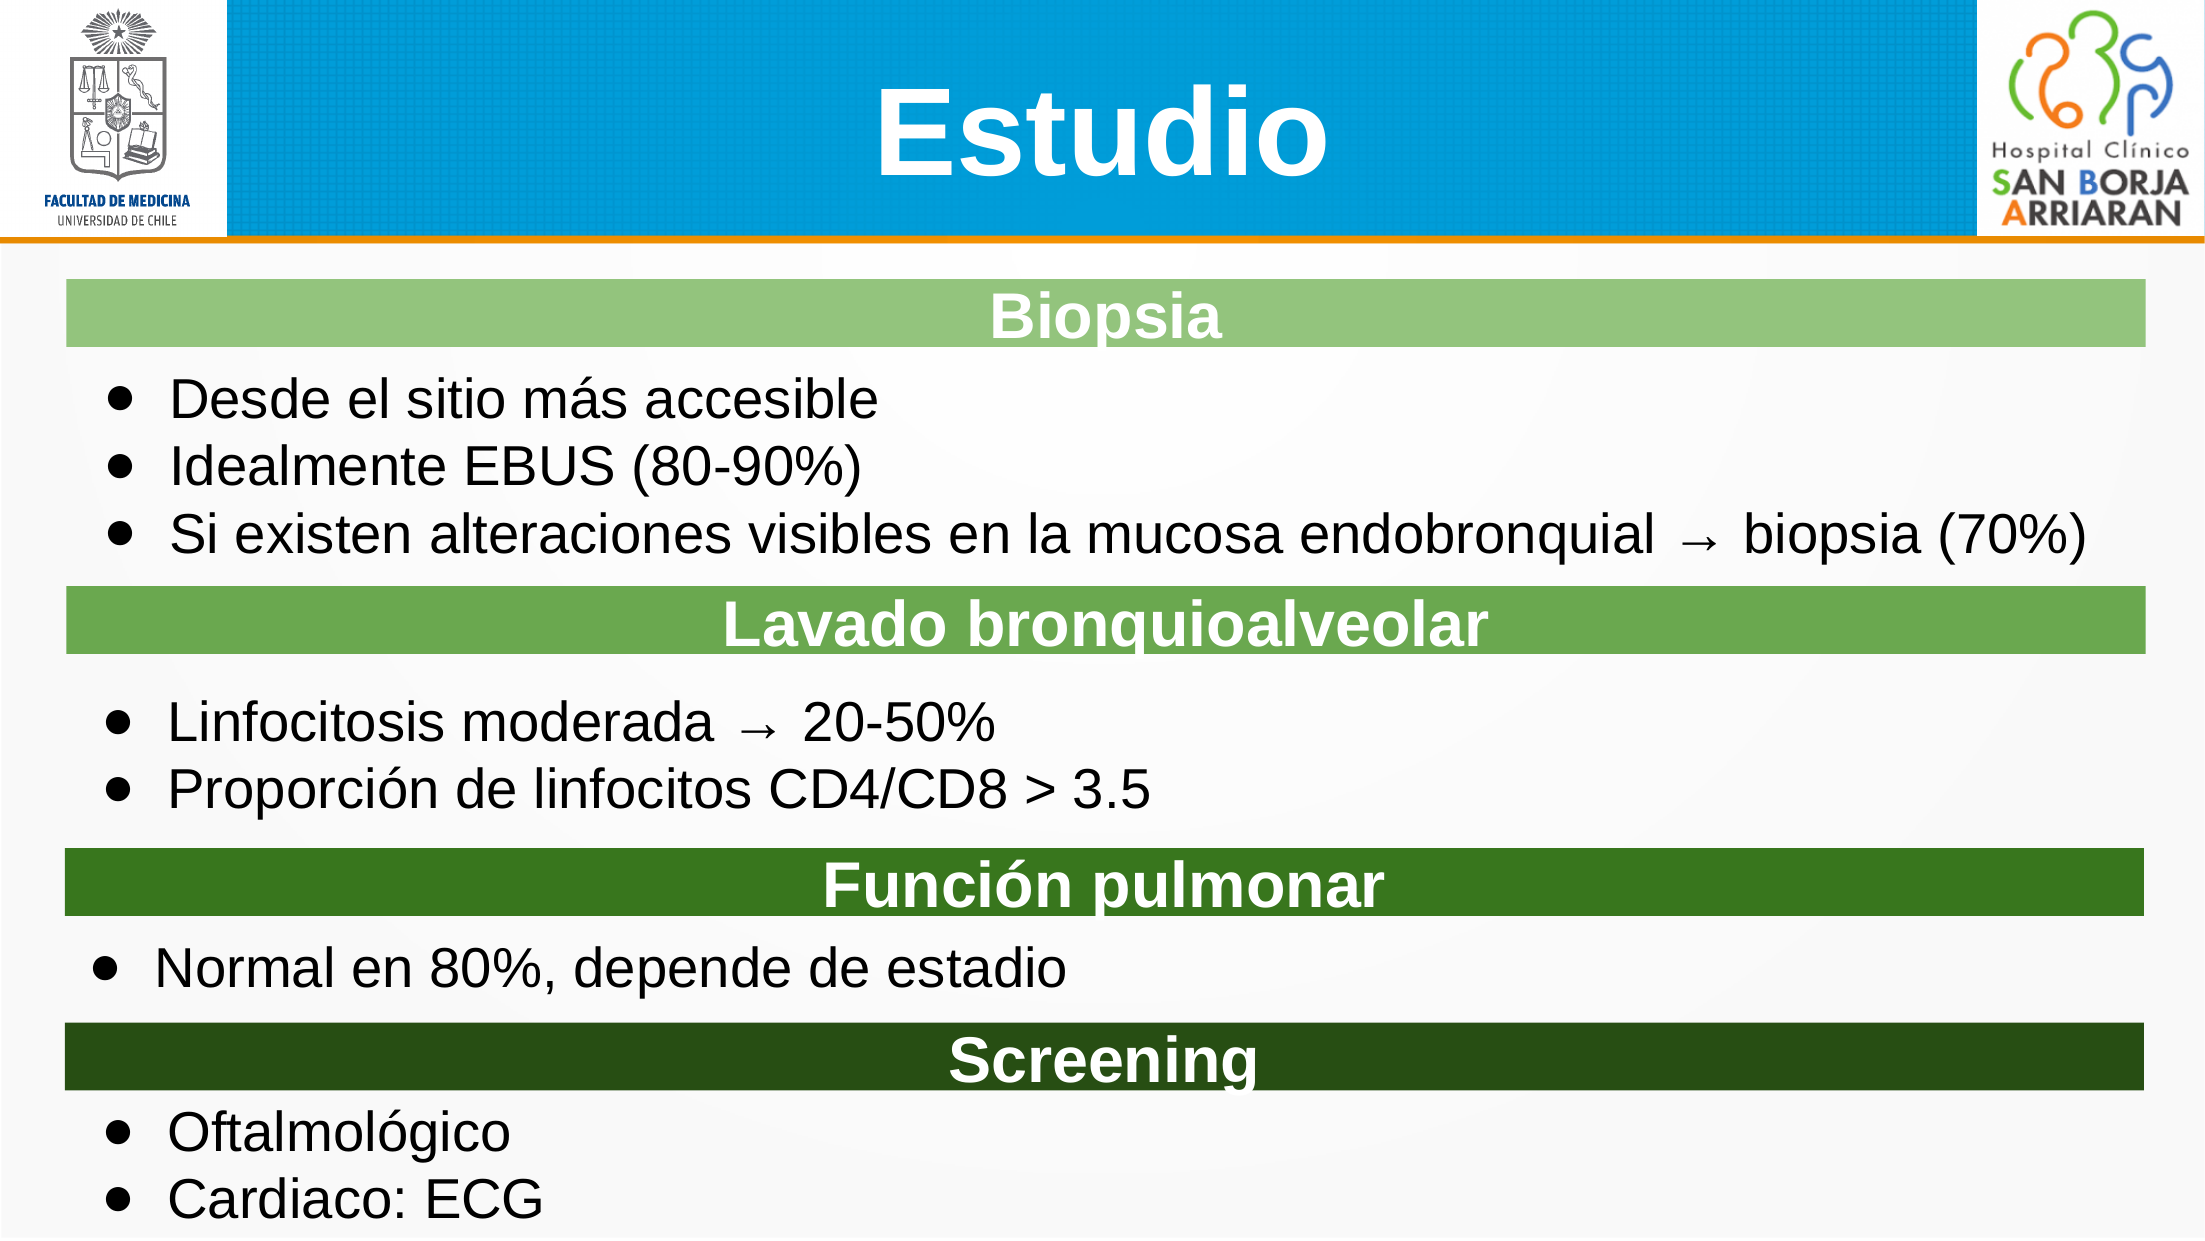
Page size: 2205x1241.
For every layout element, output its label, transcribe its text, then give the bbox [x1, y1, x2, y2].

text_box Normal en 80%, depende de estadio [64, 916, 2021, 1068]
picture [0, 0, 2205, 1241]
text_box Biopsia [66, 279, 2146, 347]
text_box Desde el sitio más accesible Idealmente EBUS (80-90%) Si existen alteraciones visibles en la mucosa endobronquial → biopsia (70%) [79, 346, 2146, 586]
text_box Linfocitosis moderada → 20-50% Proporción de linfocitos CD4/CD8 > 3.5 [77, 669, 2034, 822]
text_box Estudio [414, 26, 1790, 201]
text_box Función pulmonar [64, 848, 2144, 916]
text_box Oftalmológico Cardiaco: ECG [77, 1080, 2034, 1232]
text_box Screening [64, 1022, 2144, 1091]
text_box Lavado bronquioalveolar [66, 586, 2146, 654]
